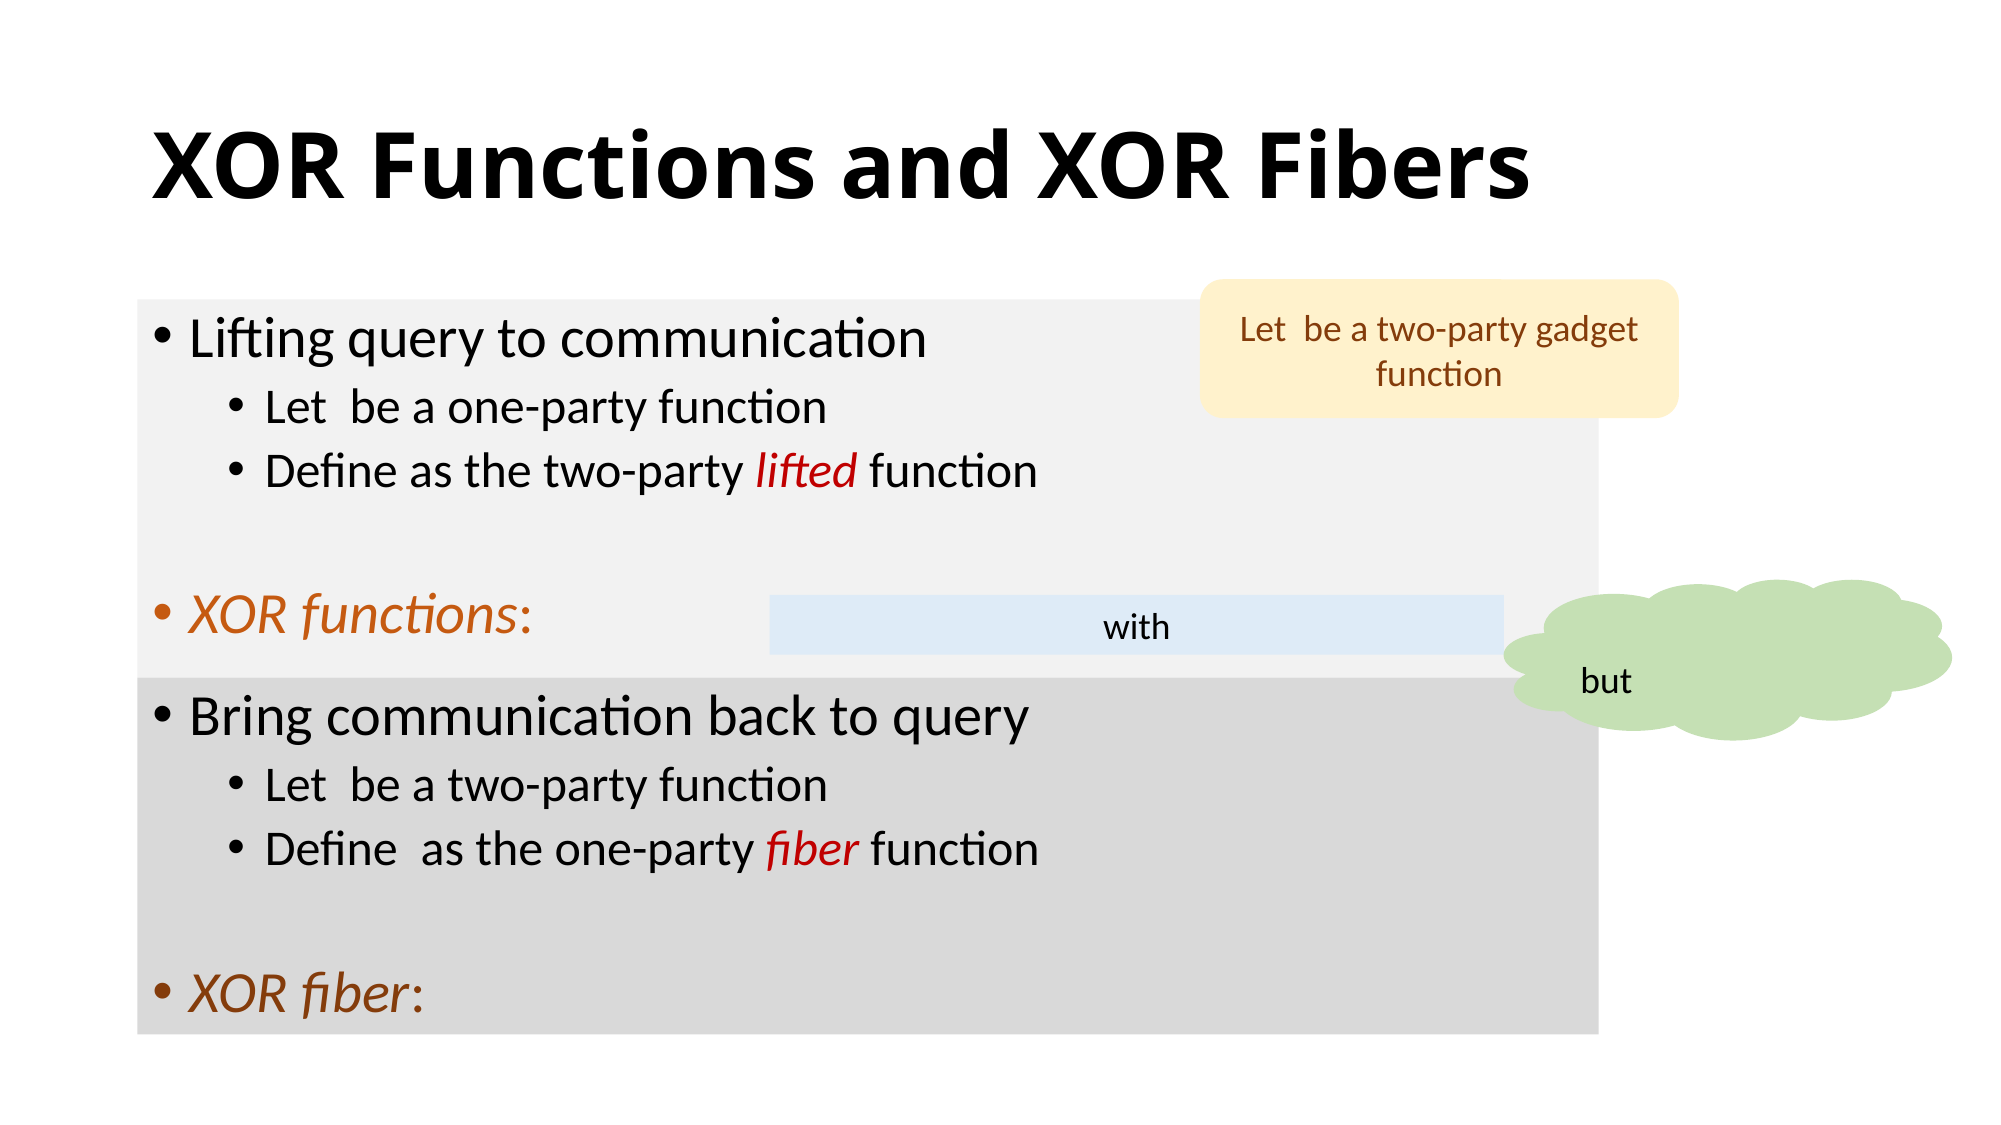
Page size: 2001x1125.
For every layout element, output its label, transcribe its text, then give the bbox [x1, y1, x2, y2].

title XOR Functions and XOR Fibers [137, 59, 1863, 278]
